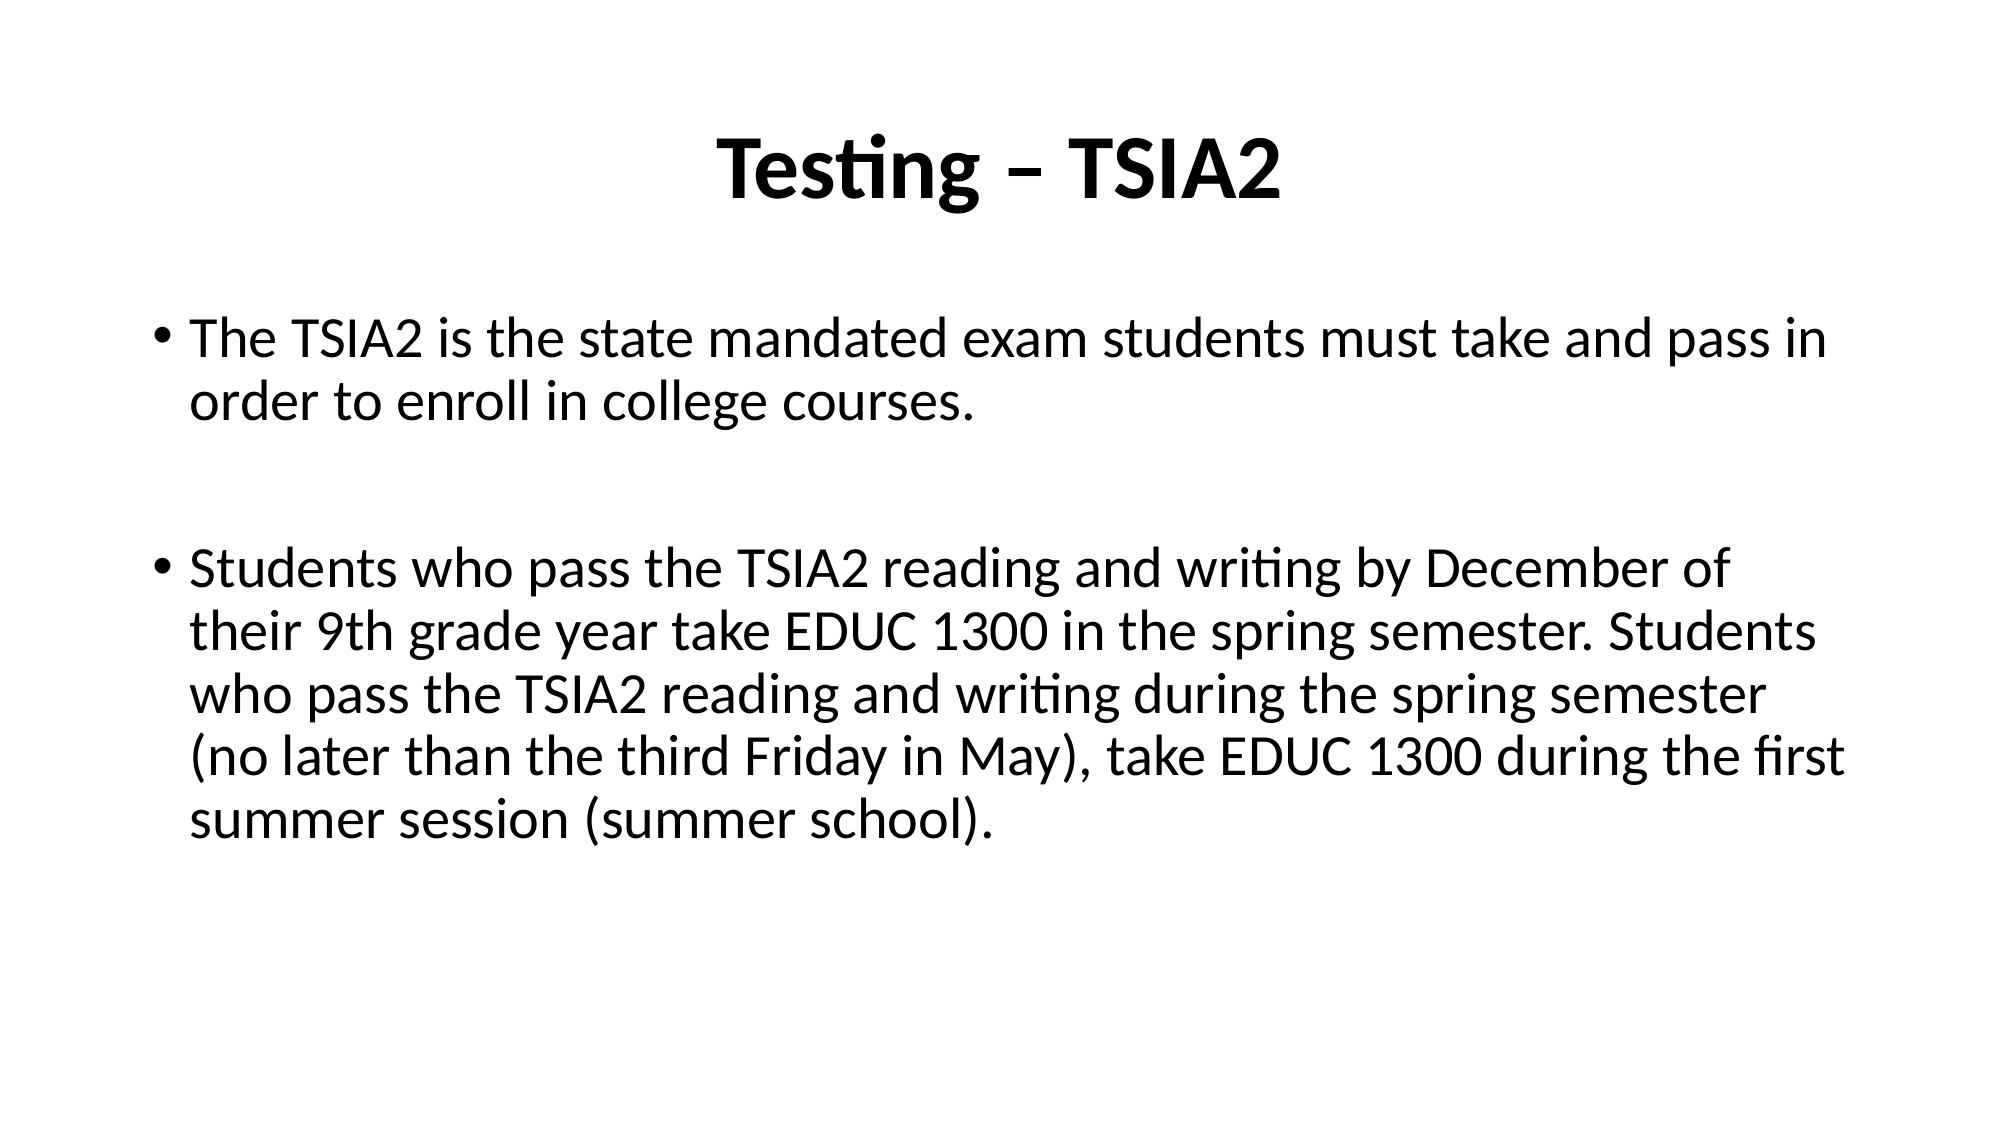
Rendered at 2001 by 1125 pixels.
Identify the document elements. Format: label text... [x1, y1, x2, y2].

title Testing – TSIA2 [137, 59, 1863, 278]
list The TSIA2 is the state mandated exam students must take and pass in order to enroll in college courses. Students who pass the TSIA2 reading and writing by December of their 9th grade year take EDUC 1300 in the spring semester. Students who pass the TSIA2 reading and writing during the spring semester (no later than the third Friday in May), take EDUC 1300 during the first summer session (summer school). [137, 299, 1863, 1014]
